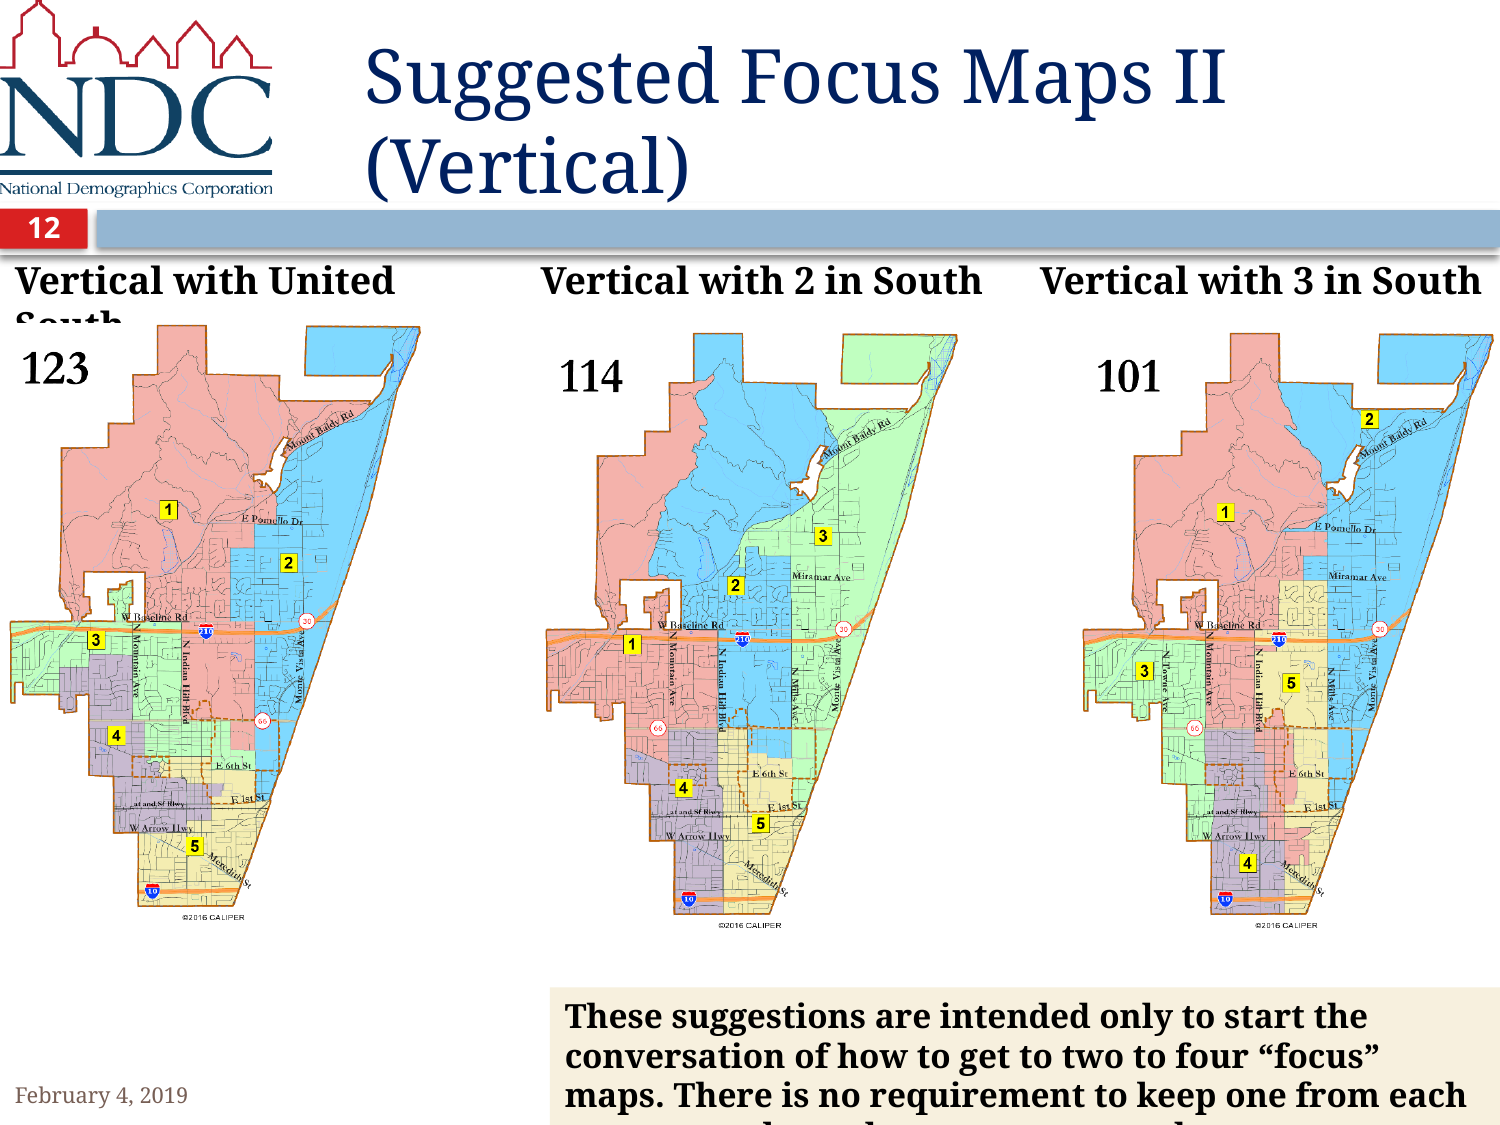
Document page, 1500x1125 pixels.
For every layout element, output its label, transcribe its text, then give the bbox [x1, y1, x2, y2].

slide_number 12 [0, 208, 88, 249]
text_box These suggestions are intended only to start the conversation of how to get to two to four “focus” maps. There is no requirement to keep one from each group or to keep the one we suggest here. [549, 987, 1500, 1125]
text_box Vertical with United South [0, 249, 525, 355]
text_box Vertical with 3 in South [1025, 249, 1500, 310]
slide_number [0, 1065, 438, 1125]
picture [1073, 331, 1500, 933]
text_box Vertical with 2 in South [525, 249, 1025, 310]
picture [536, 331, 964, 933]
title Suggested Focus Maps II (Vertical) [350, 37, 1438, 200]
picture [0, 323, 427, 924]
